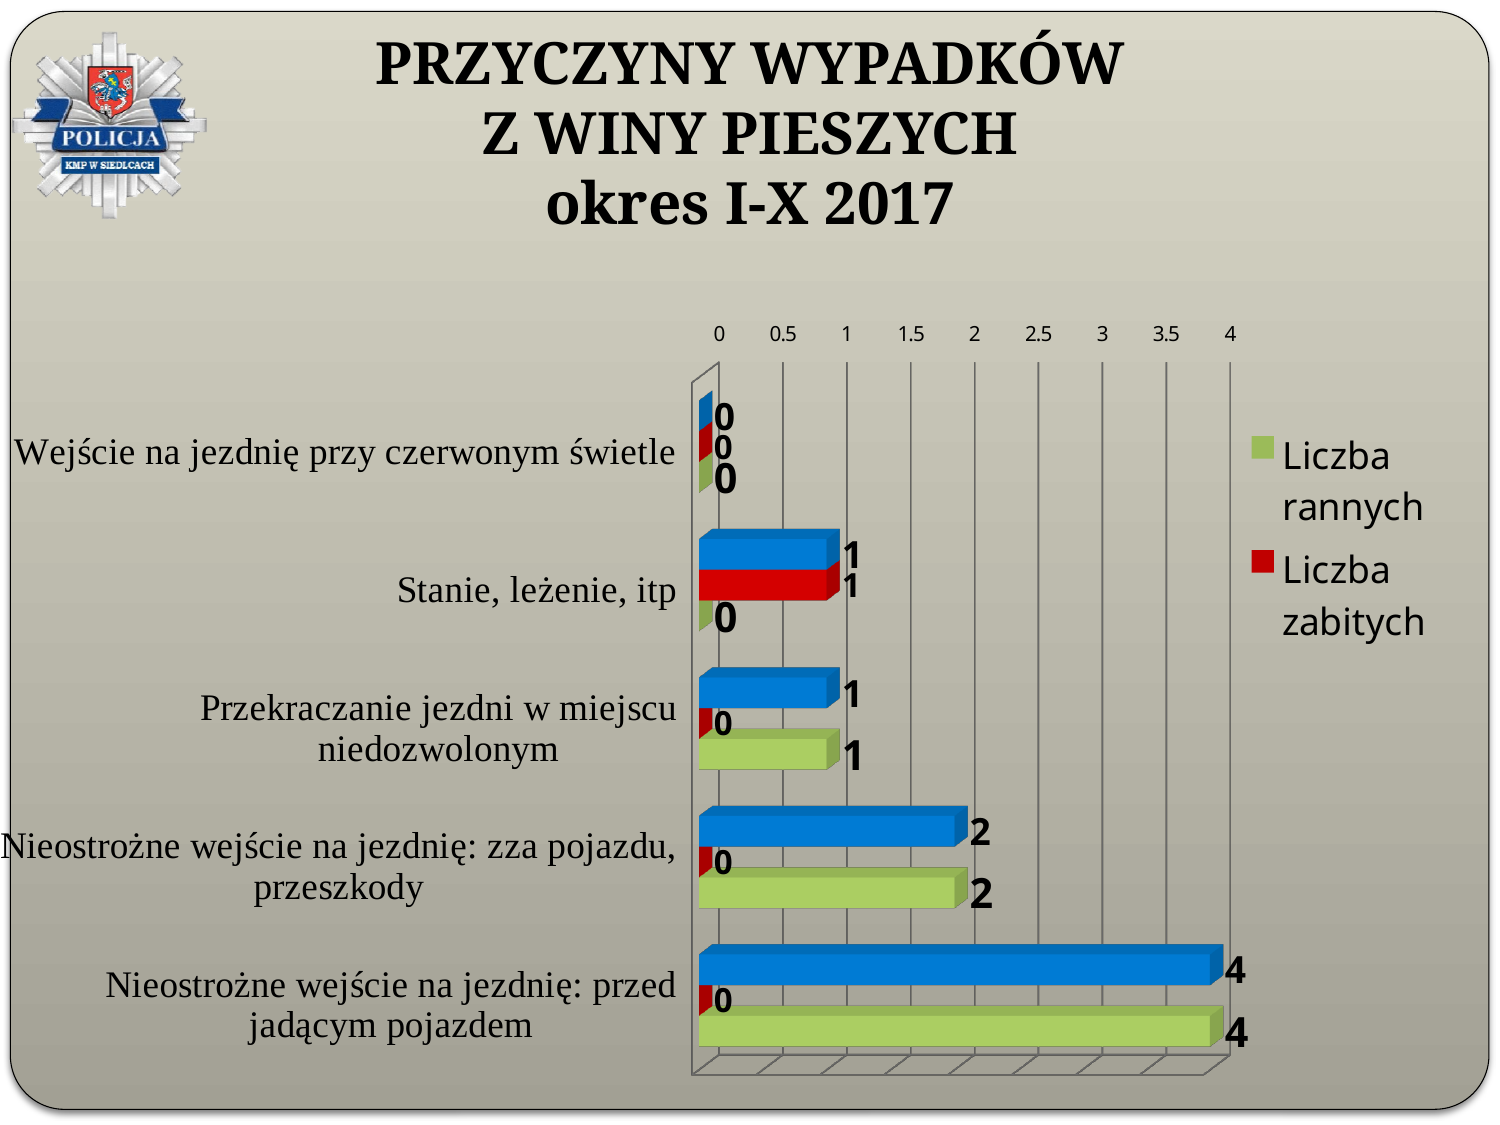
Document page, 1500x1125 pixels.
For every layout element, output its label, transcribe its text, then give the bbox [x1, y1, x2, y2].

picture [10, 30, 208, 221]
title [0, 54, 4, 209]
title PRZYCZYNY WYPADKÓW Z WINY PIESZYCH okres I-X 2017 [212, 54, 1500, 209]
chart [0, 231, 1500, 1125]
